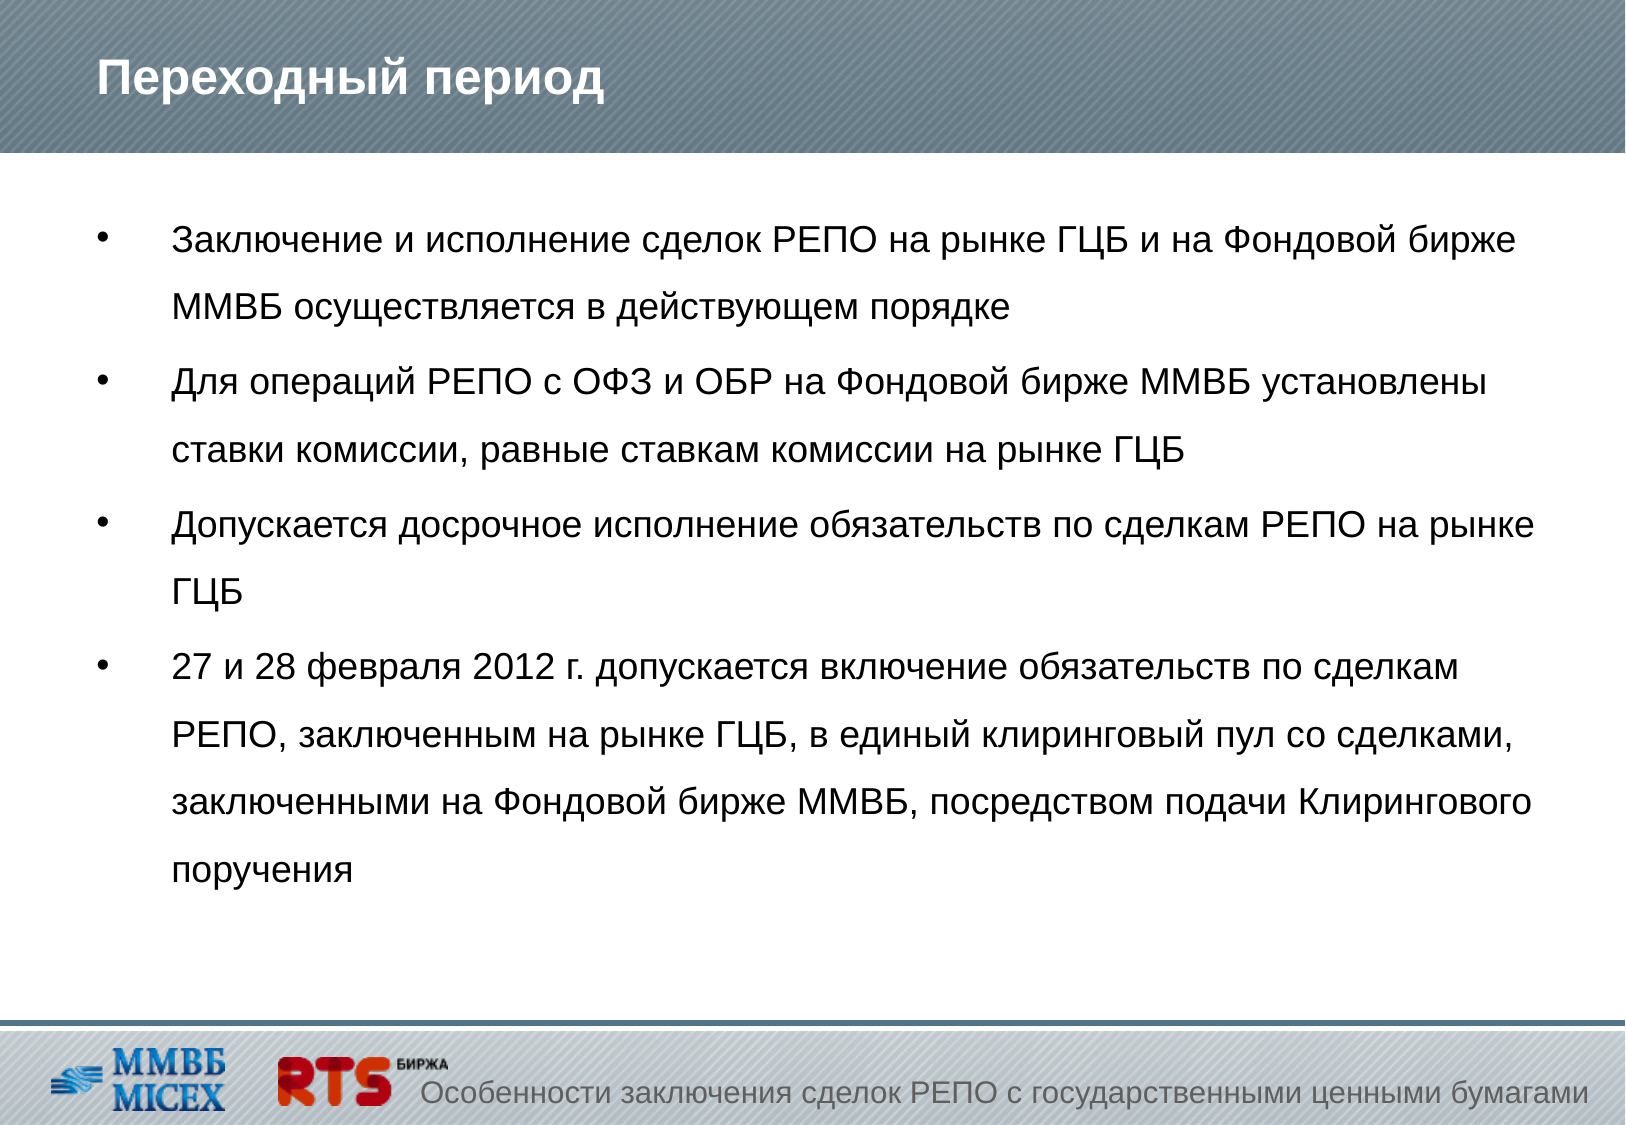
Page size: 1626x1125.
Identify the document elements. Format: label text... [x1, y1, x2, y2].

picture [0, 1031, 1626, 1125]
picture [0, 0, 1626, 153]
text_box Особенности заключения сделок РЕПО с государственными ценными бумагами [404, 1064, 1606, 1117]
list Заключение и исполнение сделок РЕПО на рынке ГЦБ и на Фондовой бирже ММВБ осуществляется в действующем порядке Для операций РЕПО с ОФЗ и ОБР на Фондовой бирже ММВБ установлены ставки комиссии, равные ставкам комиссии на рынке ГЦБ Допускается досрочное исполнение обязательств по сделкам РЕПО на рынке ГЦБ 27 и 28 февраля 2012 г. допускается включение обязательств по сделкам РЕПО, заключенным на рынке ГЦБ, в единый клиринговый пул со сделками, заключенными на Фондовой бирже ММВБ, посредством подачи Клирингового поручения [80, 184, 1569, 1006]
title Переходный период [80, 0, 1544, 150]
